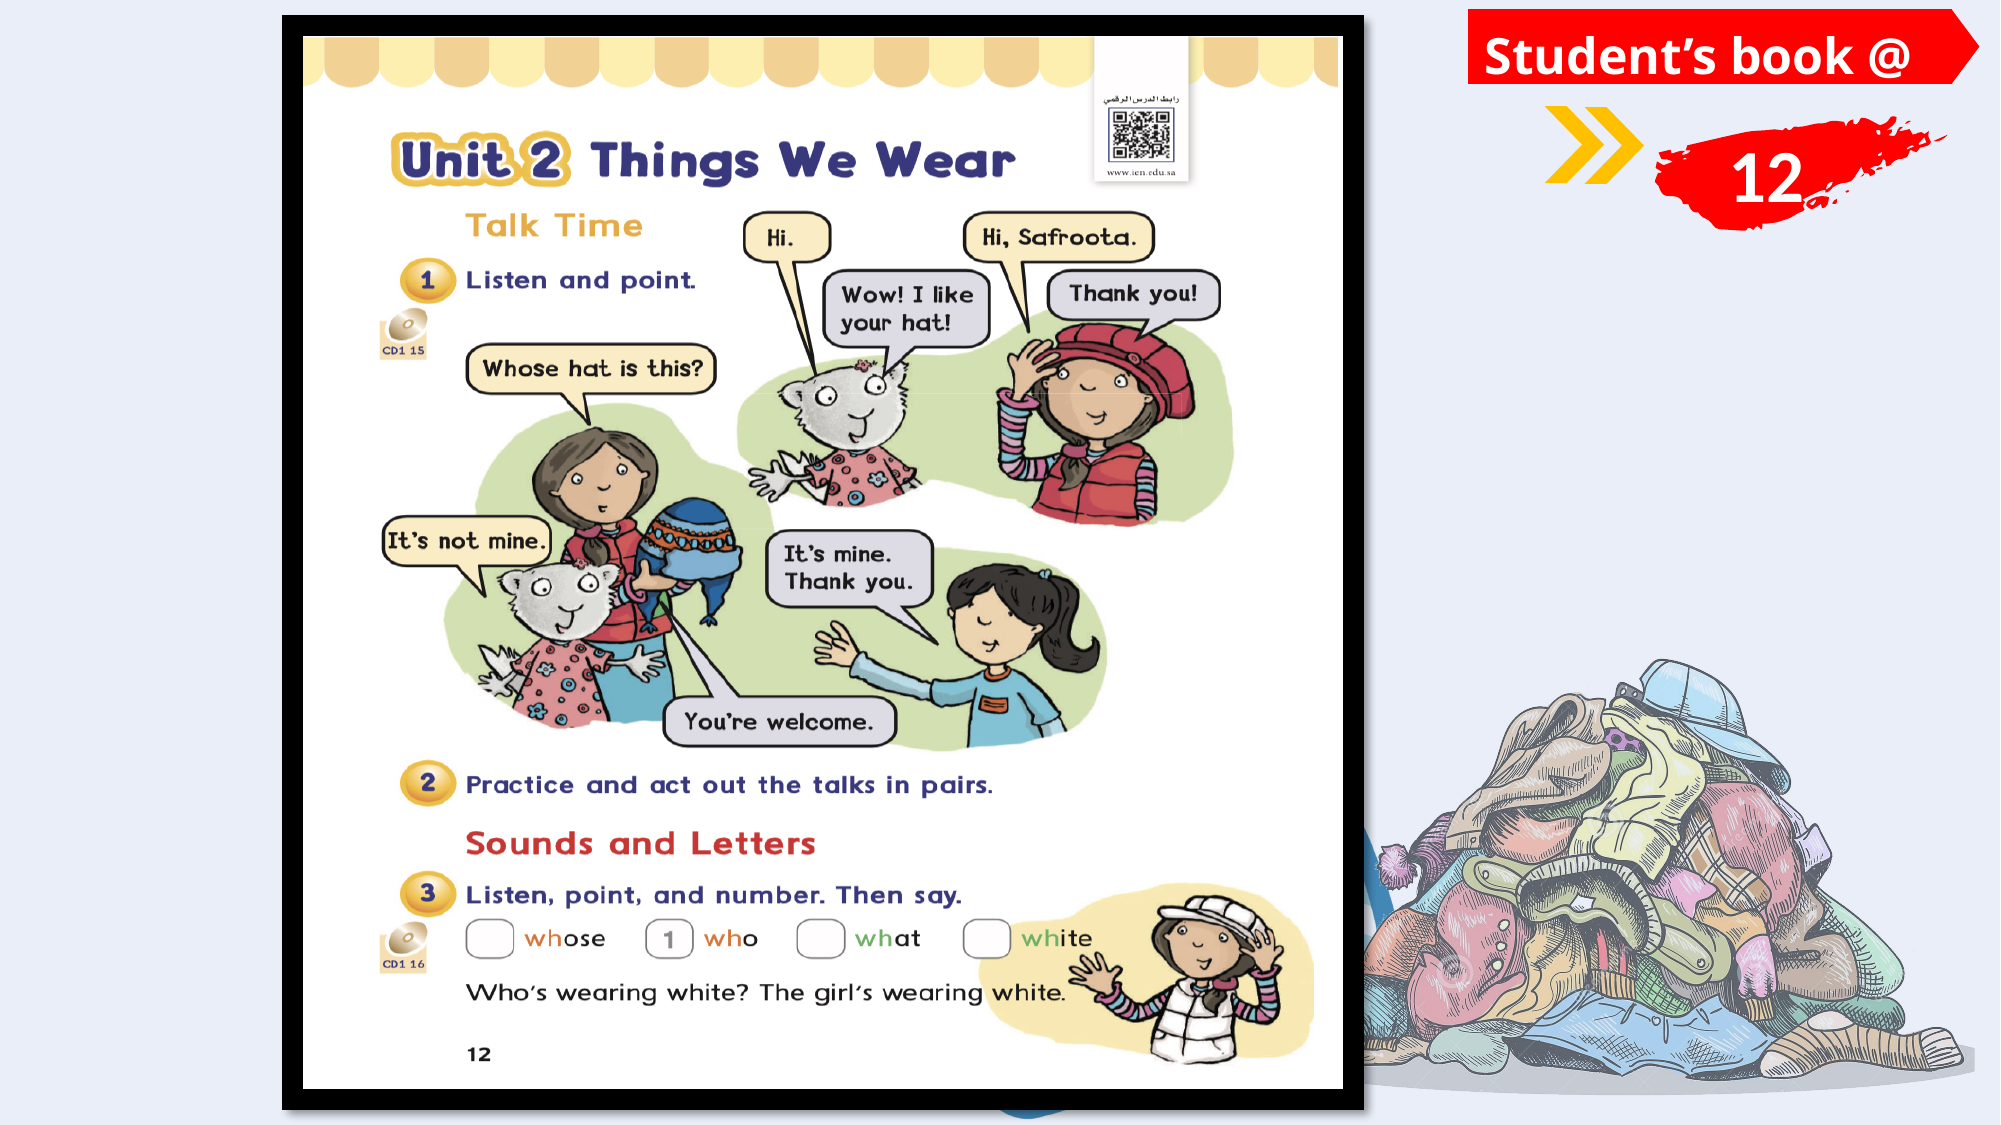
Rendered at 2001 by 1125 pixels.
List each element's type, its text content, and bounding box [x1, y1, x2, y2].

text_box [1582, 105, 1646, 185]
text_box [1468, 9, 1980, 84]
text_box Student’s book @ [1450, 17, 1947, 92]
text_box [0, 0, 2000, 1125]
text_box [1655, 120, 1952, 227]
picture [302, 36, 1344, 1089]
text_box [873, 655, 1975, 1125]
text_box [1542, 105, 1606, 185]
